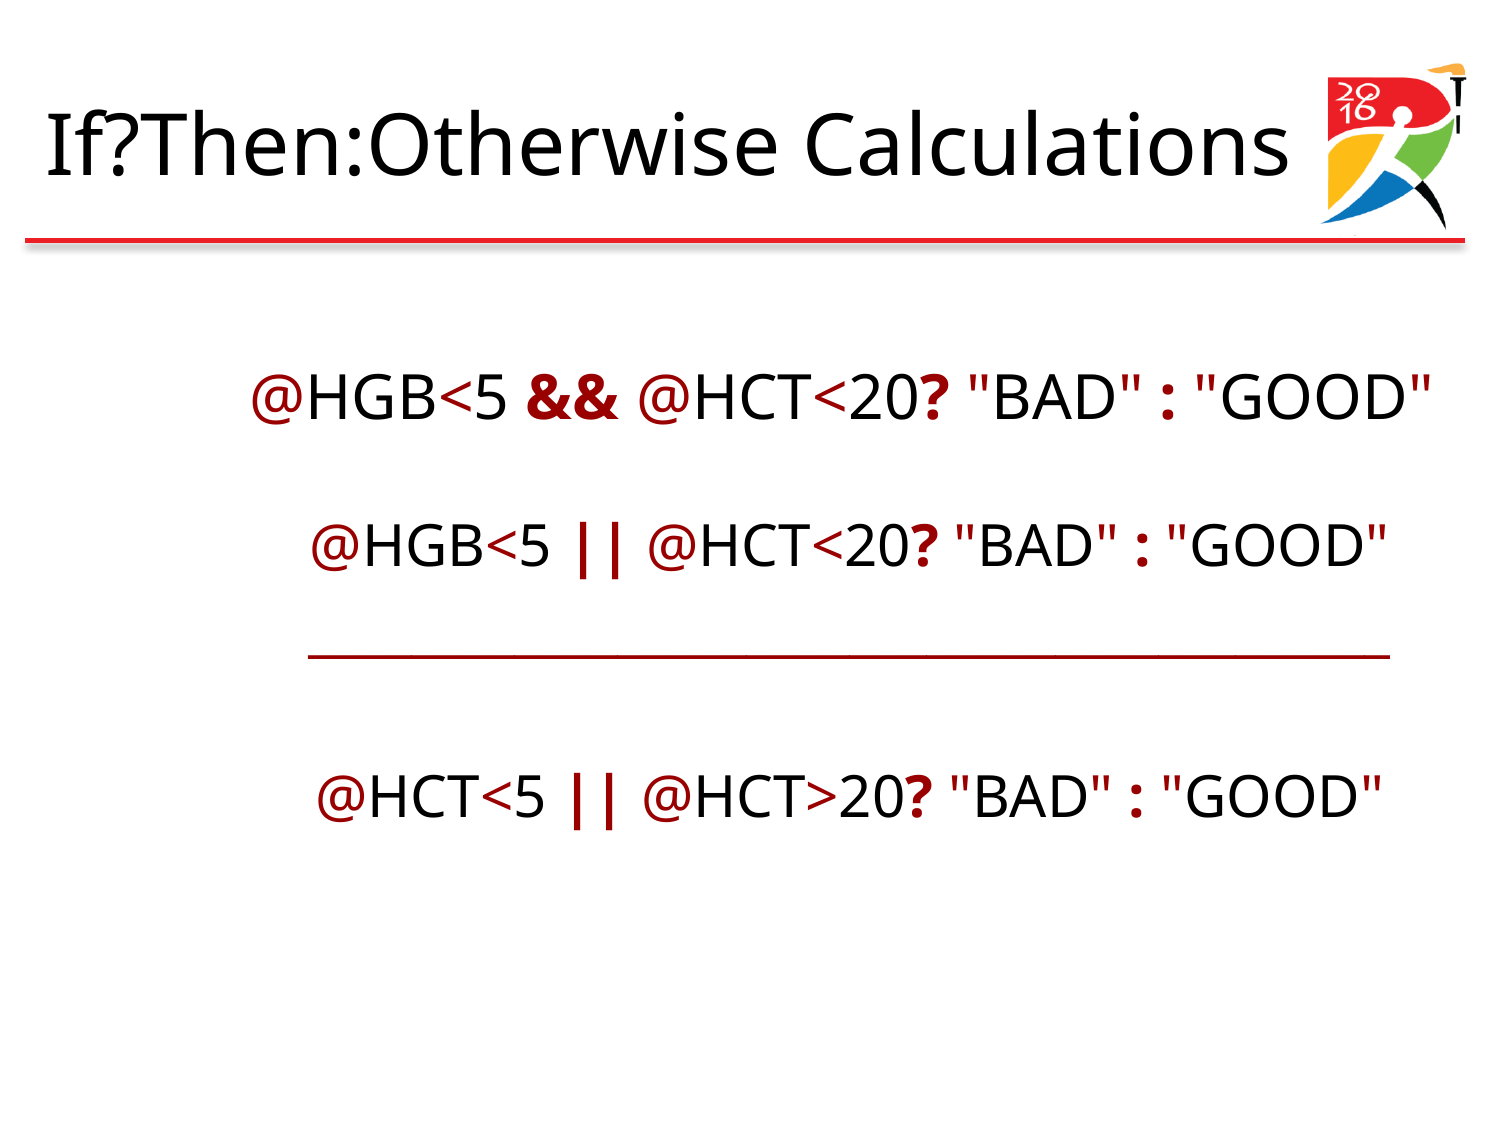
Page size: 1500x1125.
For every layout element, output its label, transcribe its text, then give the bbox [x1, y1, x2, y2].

picture [1315, 59, 1470, 236]
title If?Then:Otherwise Calculations [30, 59, 1315, 236]
list @HGB<5 && @HCT<20? "BAD" : "GOOD" @HGB<5 || @HCT<20? "BAD" : "GOOD" __________________________________________ @HCT<5 || @HCT>20? "BAD" : "GOOD" [124, 277, 1500, 1020]
